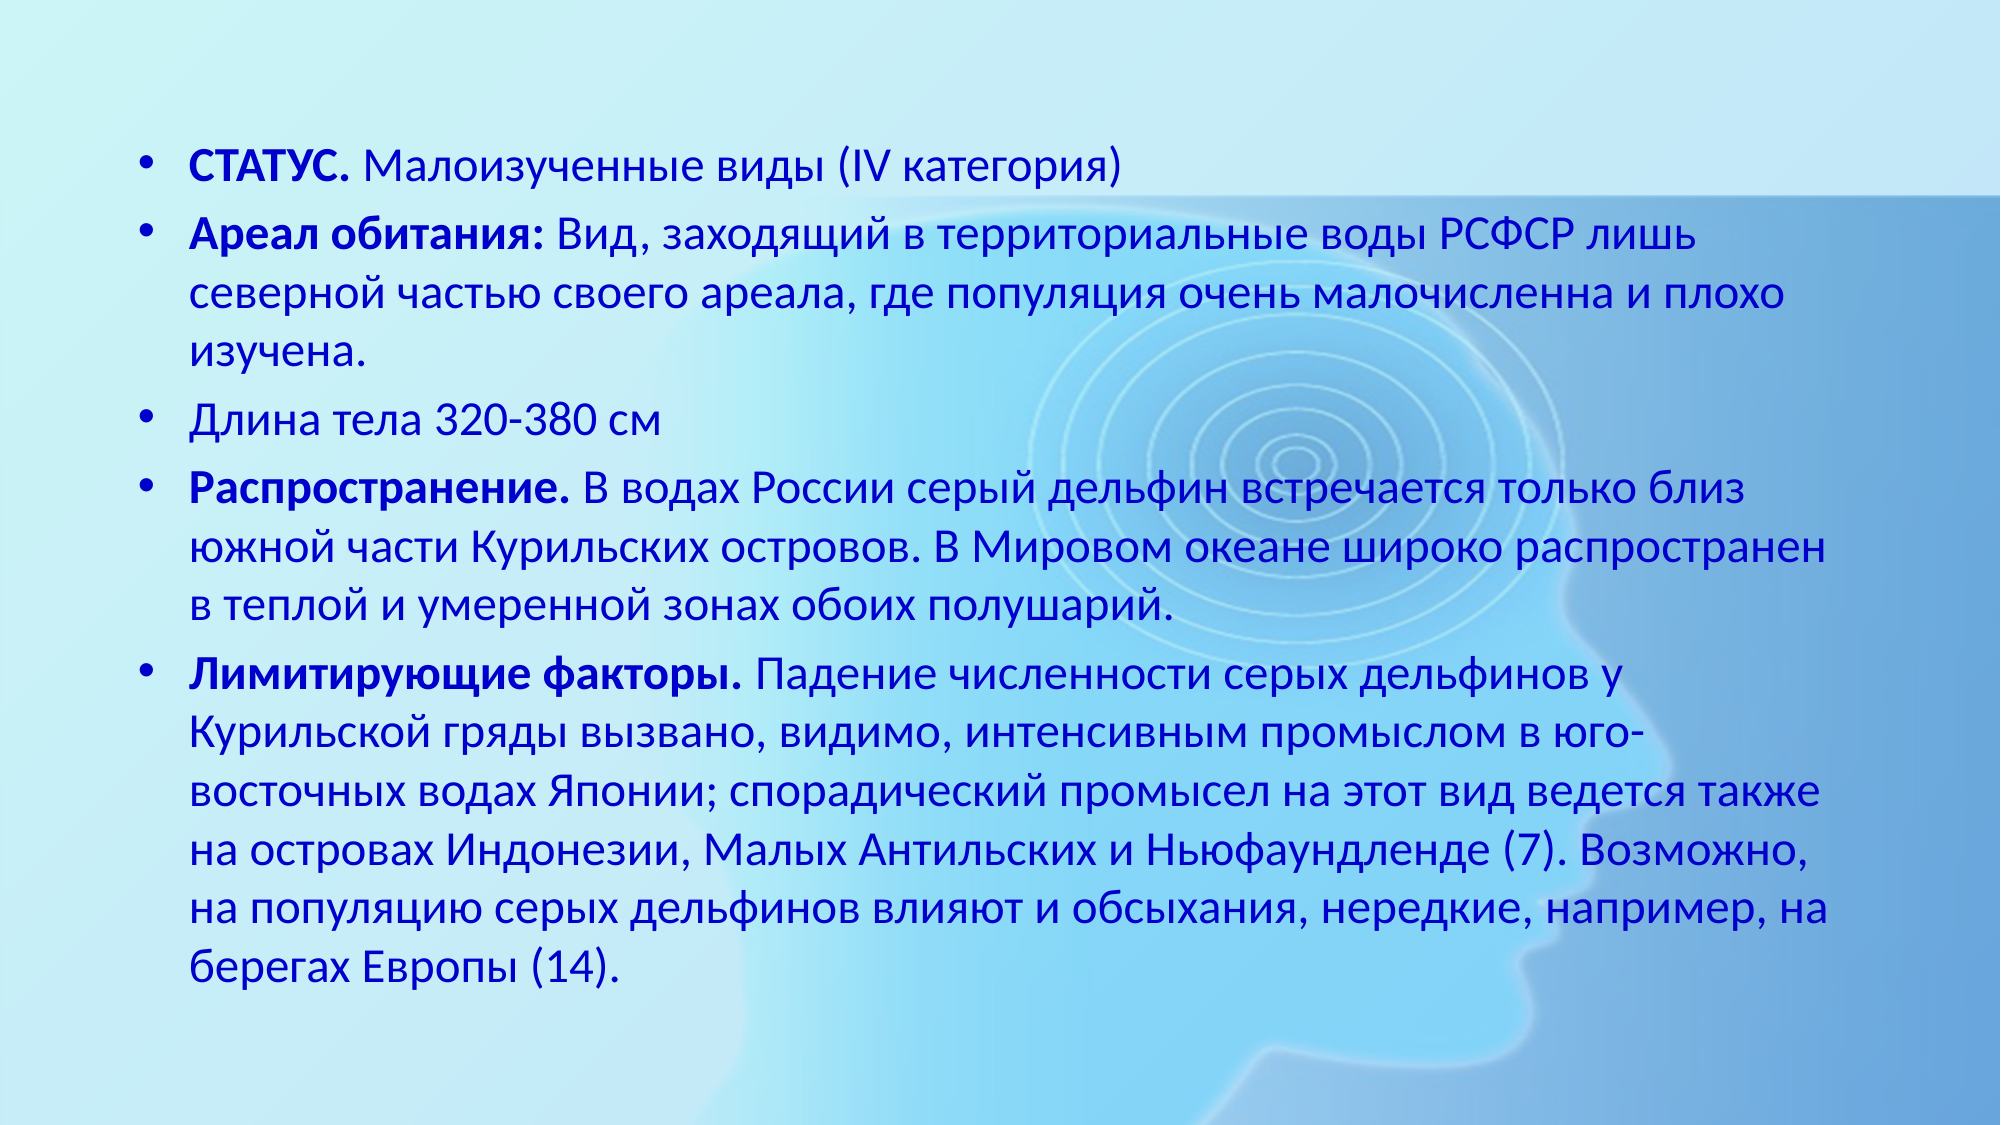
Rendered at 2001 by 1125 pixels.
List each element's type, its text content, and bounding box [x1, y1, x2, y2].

picture [0, 0, 2000, 1125]
list СТАТУС. Малоизученные виды (IV категория) Ареал обитания: Вид, заходящий в территориальные воды РСФСР лишь северной частью своего ареала, где популяция очень малочисленна и плохо изучена. Длина тела 320-380 см Распространение. В водах России серый дельфин встречается только близ южной части Курильских островов. В Мировом океане широко распространен в теплой и умеренной зонах обоих полушарий. Лимитирующие факторы. Падение численности серых дельфинов у Курильской гряды вызвано, видимо, интенсивным промыслом в юго-восточных водах Японии; спорадический промысел на этот вид ведется также на островах Индонезии, Малых Антильских и Ньюфаундленде (7). Возможно, на популяцию серых дельфинов влияют и обсыхания, нередкие, например, на берегах Европы (14). [122, 124, 1865, 1005]
